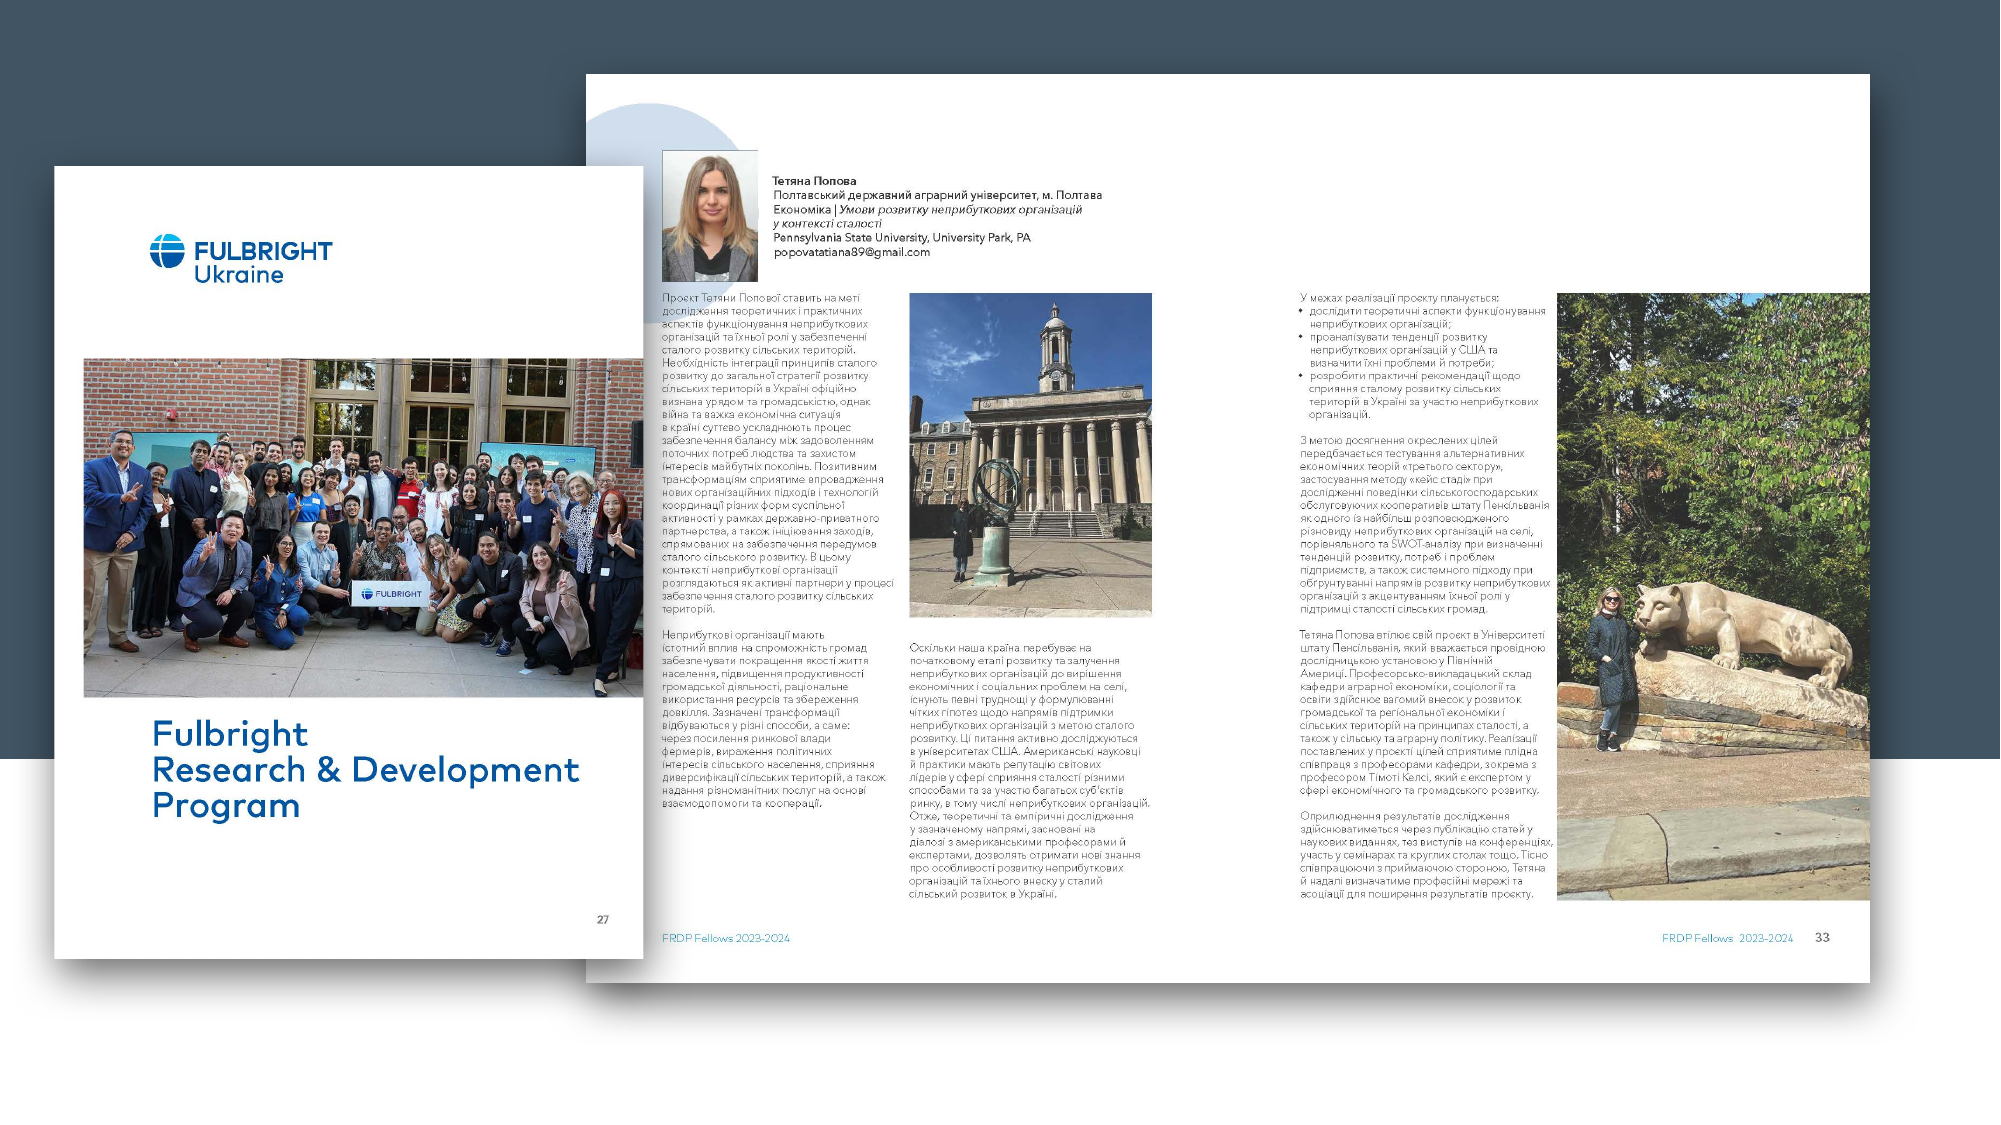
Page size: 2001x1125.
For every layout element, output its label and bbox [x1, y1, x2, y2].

picture [54, 74, 1870, 983]
text_box [0, 0, 2000, 759]
